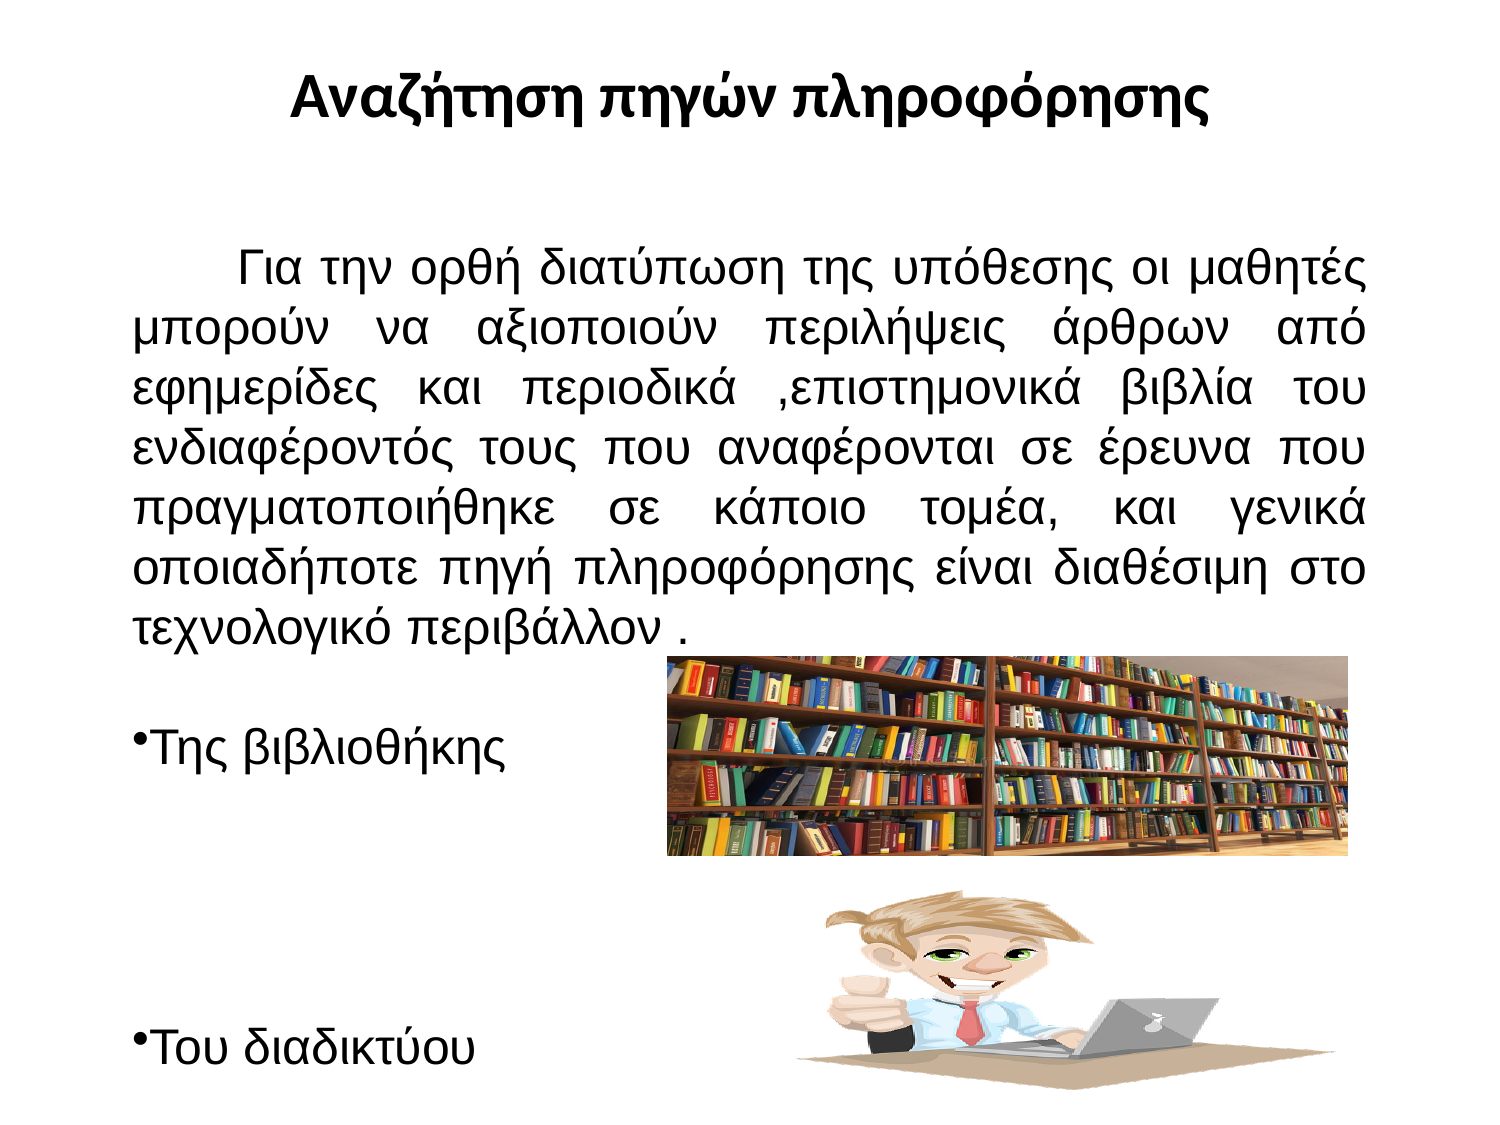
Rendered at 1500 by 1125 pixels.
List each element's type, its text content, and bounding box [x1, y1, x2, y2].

picture [667, 656, 1348, 856]
title Αναζήτηση πηγών πληροφόρησης [75, 45, 1425, 233]
picture [796, 890, 1337, 1091]
text_box Για την ορθή διατύπωση της υπόθεσης οι μαθητές μπορούν να αξιοποιούν περιλήψεις άρθρων από εφημερίδες και περιοδικά ,επιστημονικά βιβλία του ενδιαφέροντός τους που αναφέρονται σε έρευνα που πραγματοποιήθηκε σε κάποιο τομέα, και γενικά οποιαδήποτε πηγή πληροφόρησης είναι διαθέσιμη στο τεχνολογικό περιβάλλον . Της βιβλιοθήκης Του διαδικτύου [117, 226, 1383, 1082]
